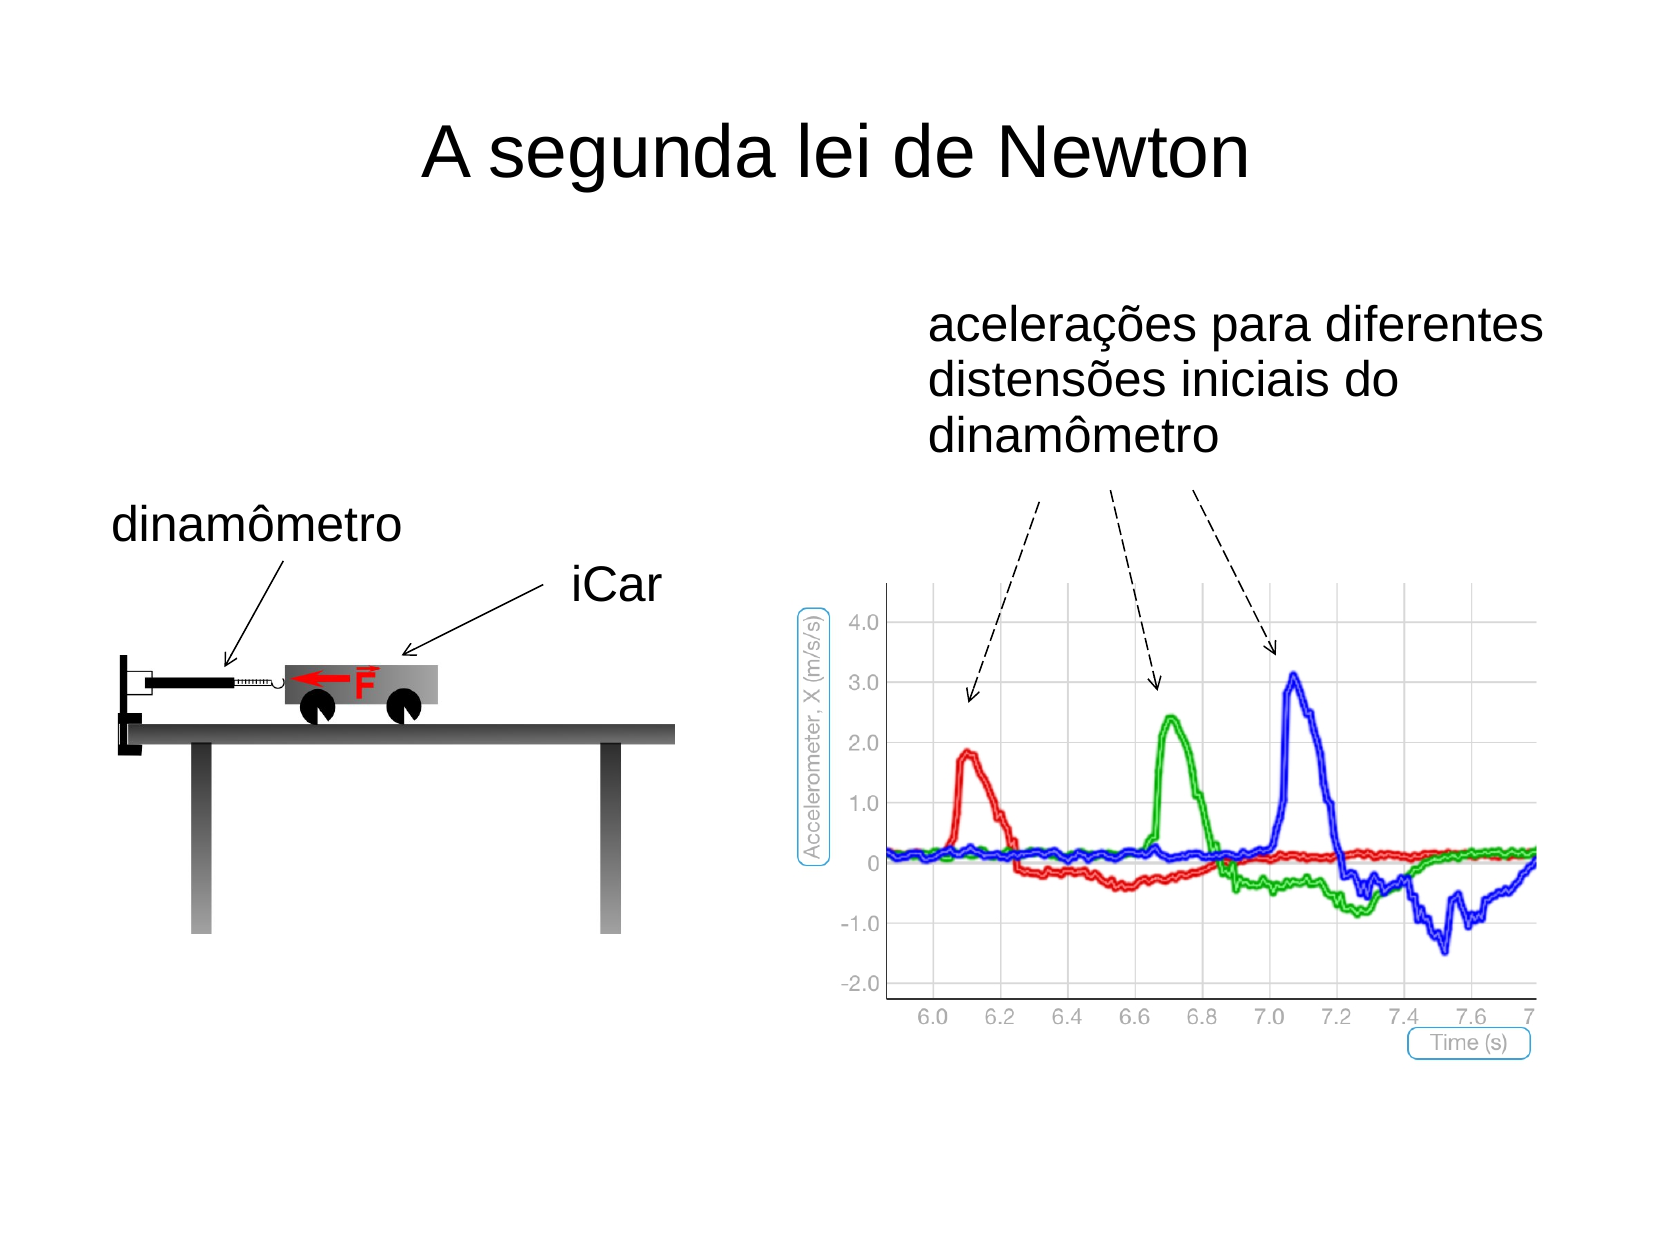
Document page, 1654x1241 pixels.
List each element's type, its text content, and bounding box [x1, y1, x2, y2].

text_box acelerações para diferentes distensões iniciais do dinamômetro [913, 289, 1560, 472]
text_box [1110, 489, 1158, 692]
title A segunda lei de Newton [82, 49, 1571, 257]
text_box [401, 584, 544, 656]
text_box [968, 501, 1040, 704]
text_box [1192, 489, 1276, 656]
picture [117, 655, 676, 934]
picture [791, 573, 1552, 1081]
text_box iCar [556, 549, 678, 620]
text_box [224, 560, 284, 668]
text_box dinamômetro [96, 489, 418, 560]
